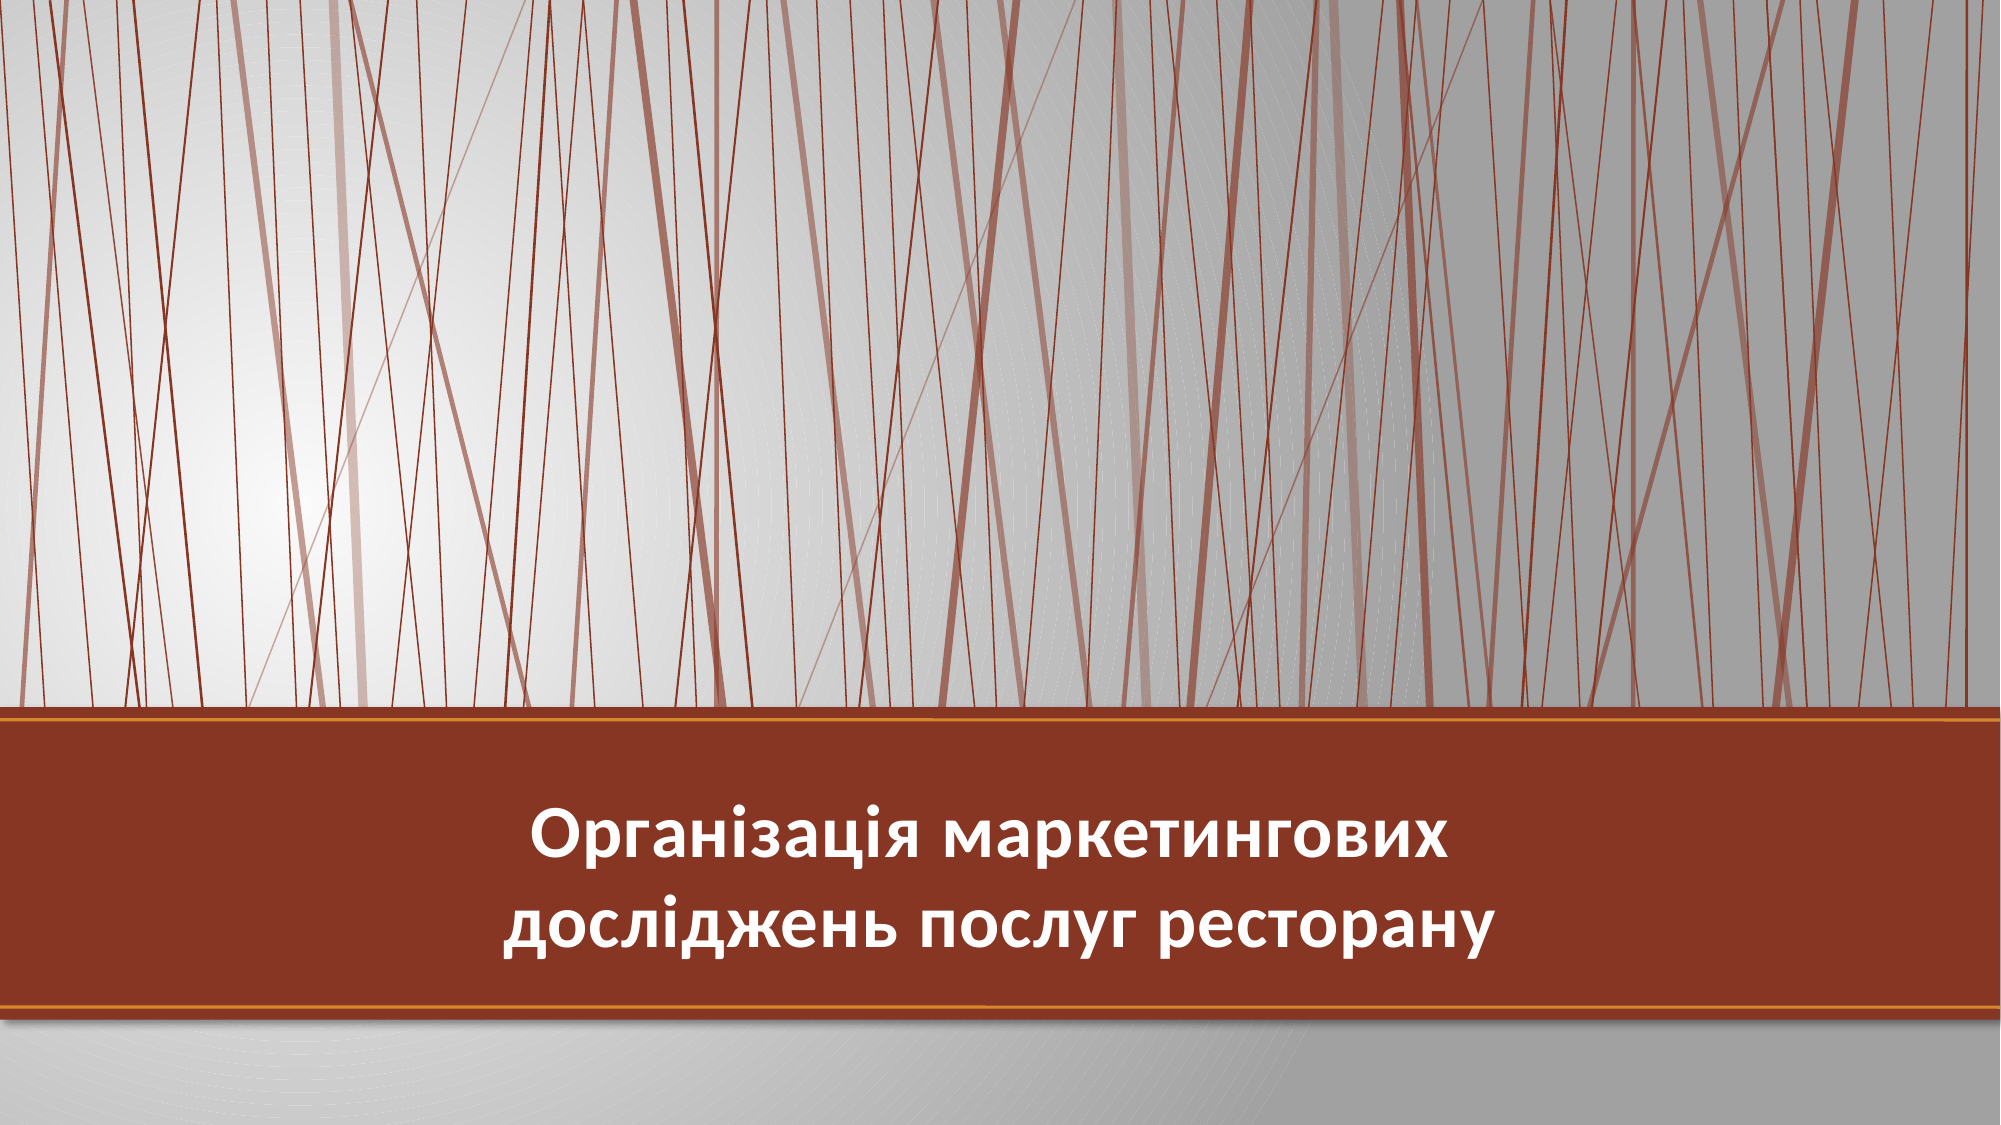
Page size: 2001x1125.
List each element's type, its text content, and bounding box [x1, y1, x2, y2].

title Організація маркетингових досліджень послуг ресторану [0, 748, 2000, 970]
